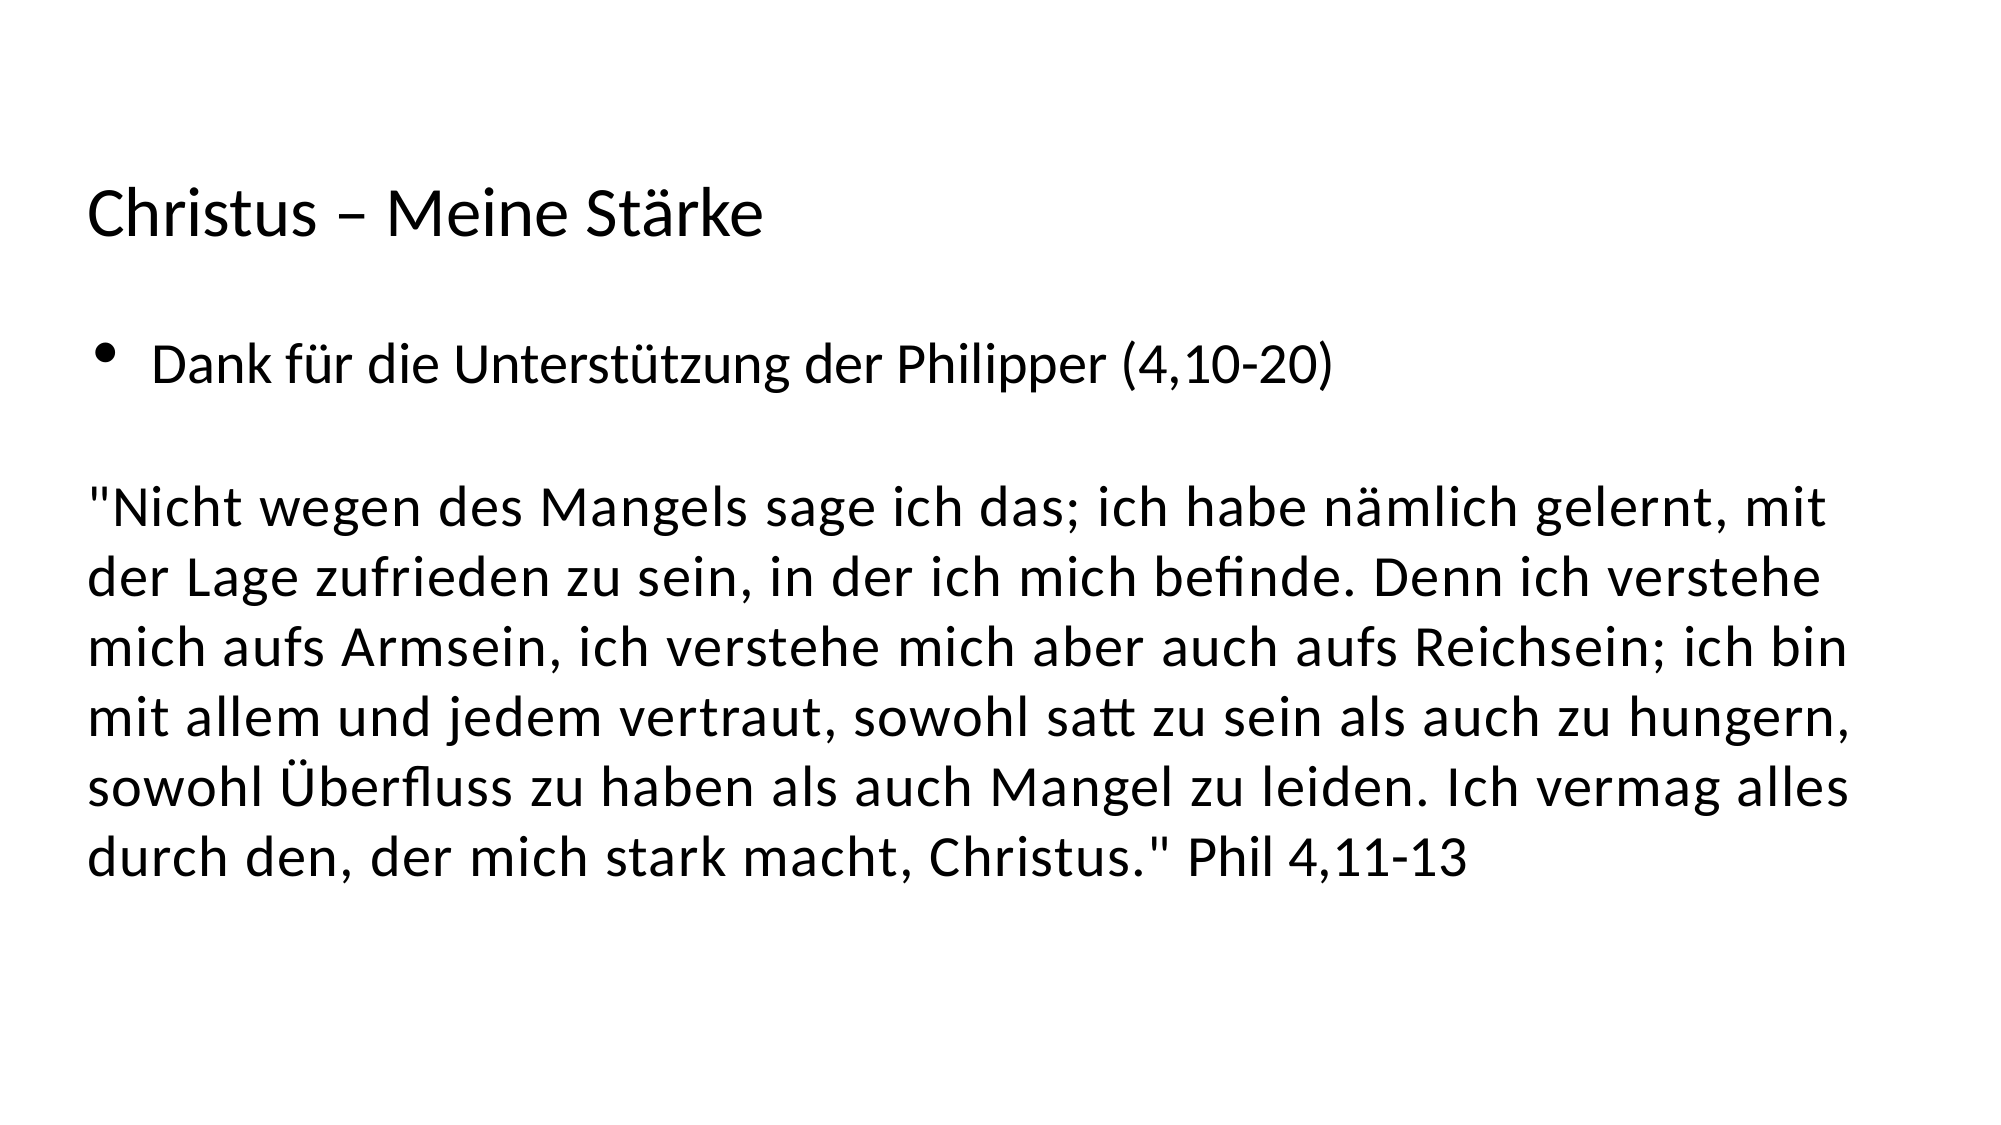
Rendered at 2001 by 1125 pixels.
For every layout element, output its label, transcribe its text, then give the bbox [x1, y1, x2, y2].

text_box Dank für die Unterstützung der Philipper (4,10-20) [80, 317, 1352, 403]
text_box Christus – Meine Stärke [72, 158, 1946, 259]
text_box "Nicht wegen des Mangels sage ich das; ich habe nämlich gelernt, mit der Lage zufrieden zu sein, in der ich mich befinde. Denn ich verstehe mich aufs Armsein, ich verstehe mich aber auch aufs Reichsein; ich bin mit allem und jedem vertraut, sowohl satt zu sein als auch zu hungern, sowohl Überfluss zu haben als auch Mangel zu leiden. Ich vermag alles durch den, der mich stark macht, Christus." Phil 4,11-13 [72, 461, 1888, 896]
